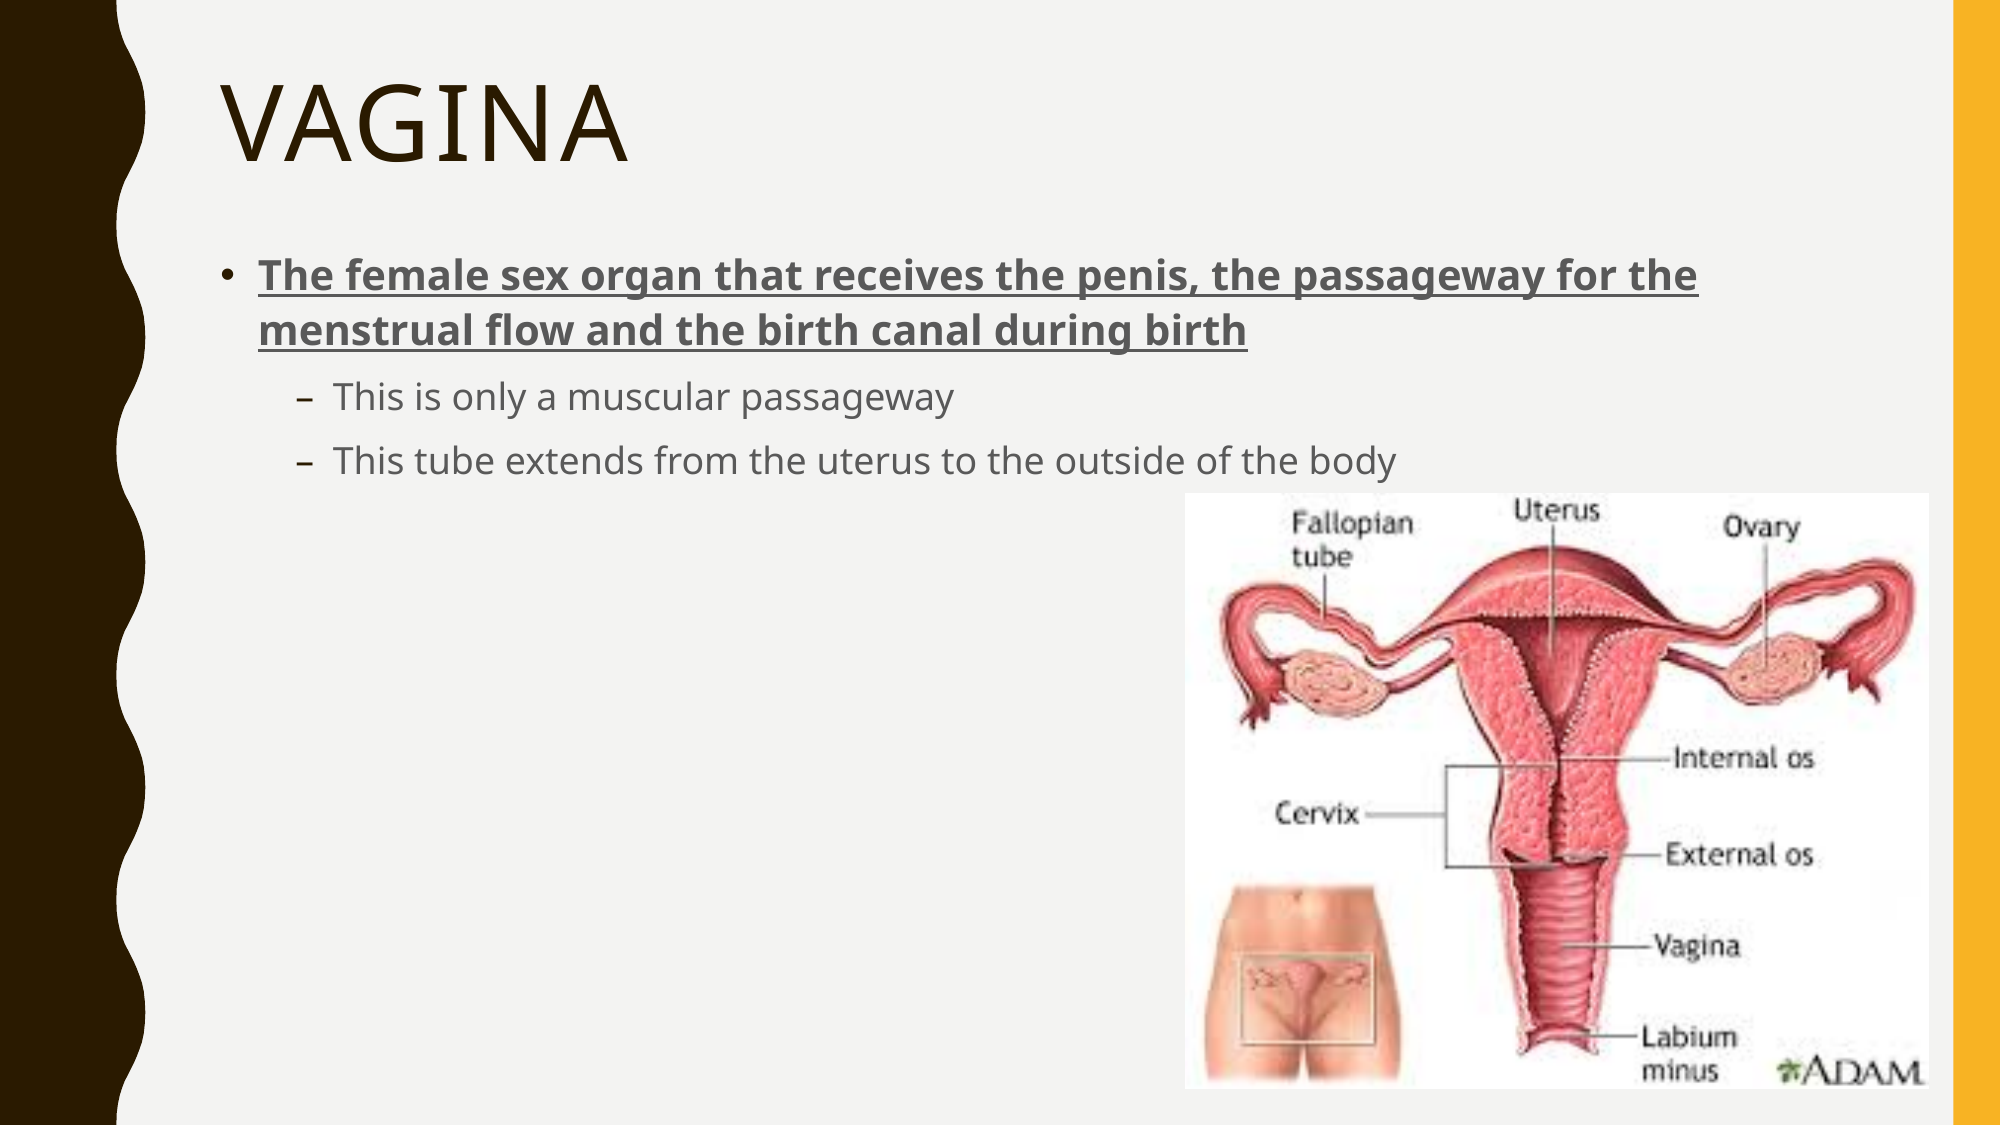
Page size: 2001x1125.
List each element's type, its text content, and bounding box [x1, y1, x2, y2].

picture [1185, 493, 1929, 1089]
title Vagina [205, 62, 1875, 236]
list The female sex organ that receives the penis, the passageway for the menstrual flow and the birth canal during birth This is only a muscular passageway This tube extends from the uterus to the outside of the body [205, 236, 1875, 826]
